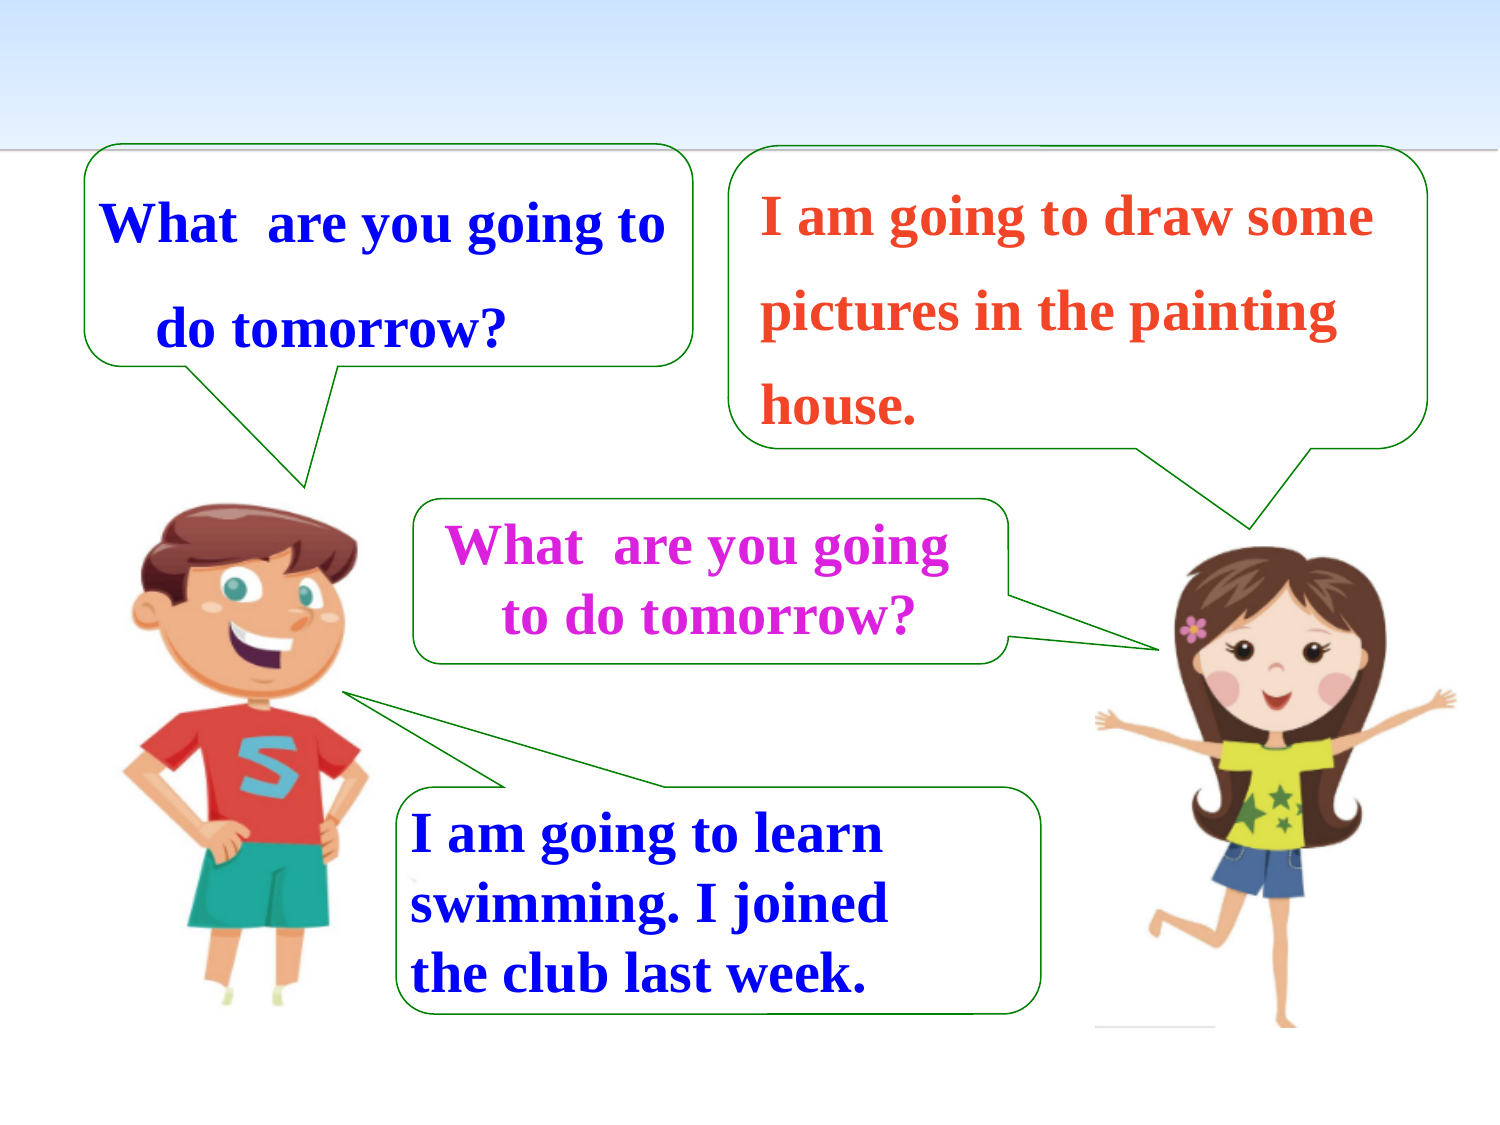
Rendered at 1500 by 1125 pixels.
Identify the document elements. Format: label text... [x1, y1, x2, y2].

text_box [728, 158, 745, 436]
text_box What are you going to do tomorrow? [84, 141, 693, 367]
picture [82, 492, 420, 1028]
picture [1095, 522, 1464, 1028]
text_box [425, 787, 1041, 1015]
text_box [1006, 515, 1090, 648]
text_box I am going to draw some pictures in the painting house. [745, 145, 1481, 444]
text_box [425, 500, 1002, 664]
text_box I am going to learn swimming. I joined the club last week. [425, 787, 956, 1012]
text_box [757, 444, 1398, 521]
text_box What are you going to do tomorrow? [430, 498, 1006, 654]
text_box [425, 716, 665, 787]
text_box [186, 367, 338, 488]
